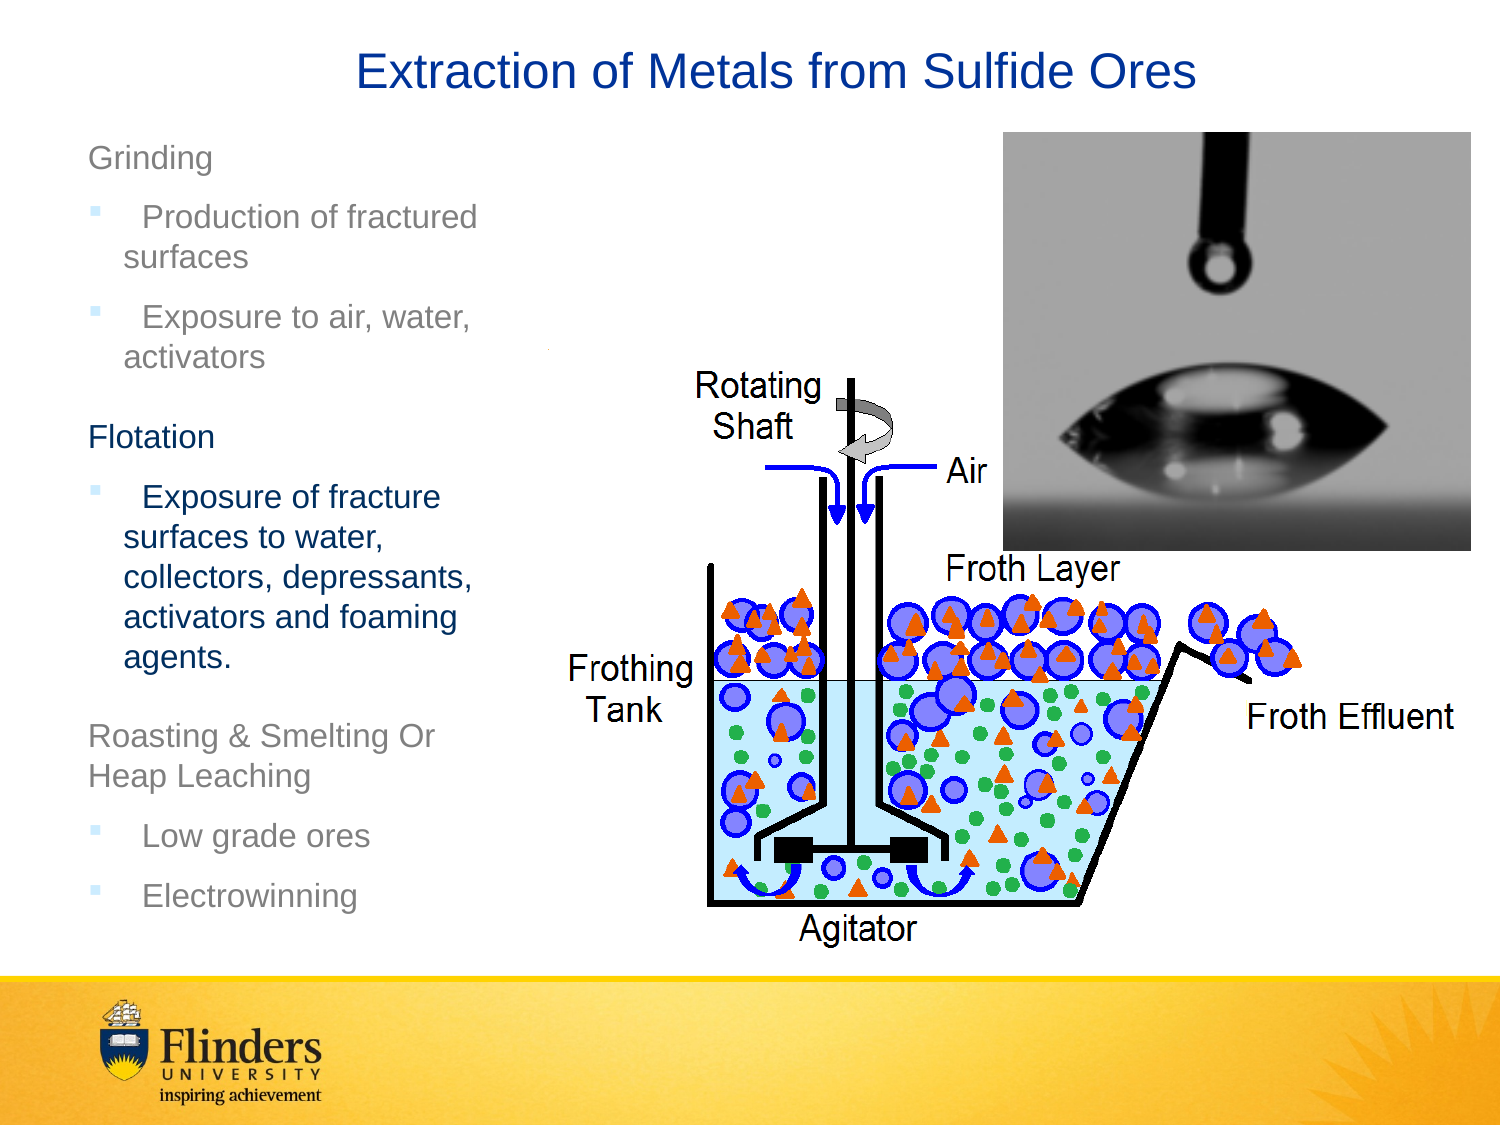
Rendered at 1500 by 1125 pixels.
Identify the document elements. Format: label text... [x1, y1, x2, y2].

text_box Grinding Production of fractured surfaces Exposure to air, water, activators Flotation Exposure of fracture surfaces to water, collectors, depressants, activators and foaming agents. Roasting & Smelting Or Heap Leaching Low grade ores Electrowinning [73, 128, 529, 962]
text_box Extraction of Metals from Sulfide Ores [340, 30, 1213, 106]
picture [548, 132, 1471, 956]
picture [0, 982, 1500, 1125]
